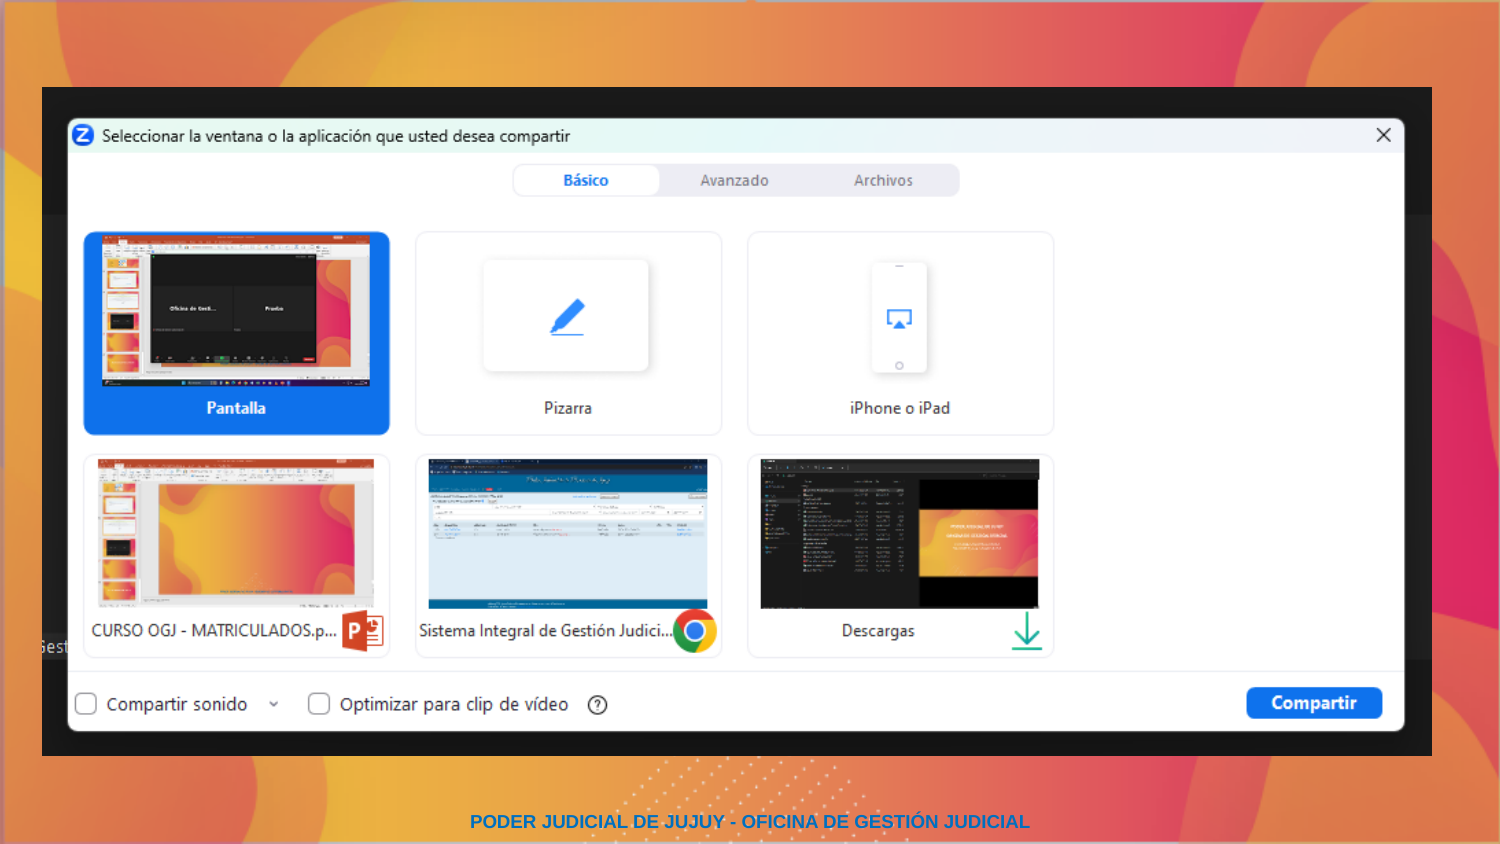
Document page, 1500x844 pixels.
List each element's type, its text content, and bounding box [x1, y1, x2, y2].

footer PODER JUDICIAL DE JUJUY - OFICINA DE GESTIÓN JUDICIAL [456, 798, 1044, 844]
picture [0, 0, 1500, 844]
